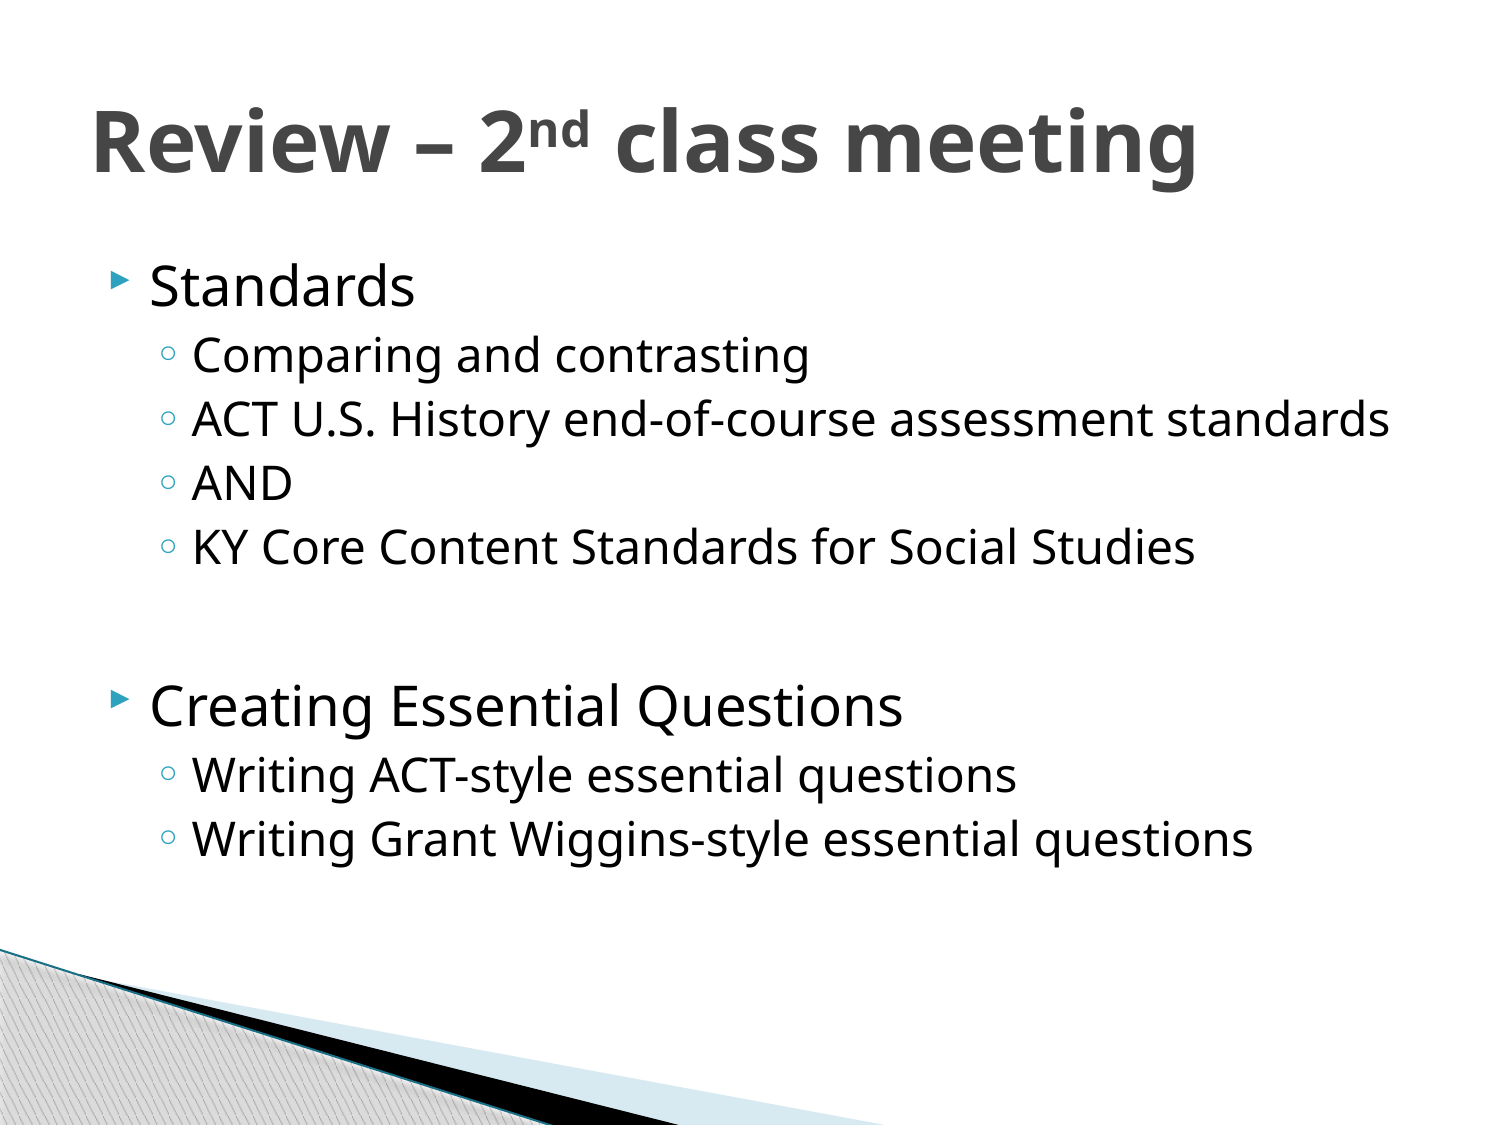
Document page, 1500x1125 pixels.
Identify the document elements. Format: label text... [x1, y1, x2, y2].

title Review – 2nd class meeting [75, 45, 1425, 233]
list Standards Comparing and contrasting ACT U.S. History end-of-course assessment standards AND KY Core Content Standards for Social Studies Creating Essential Questions Writing ACT-style essential questions Writing Grant Wiggins-style essential questions [75, 243, 1425, 986]
